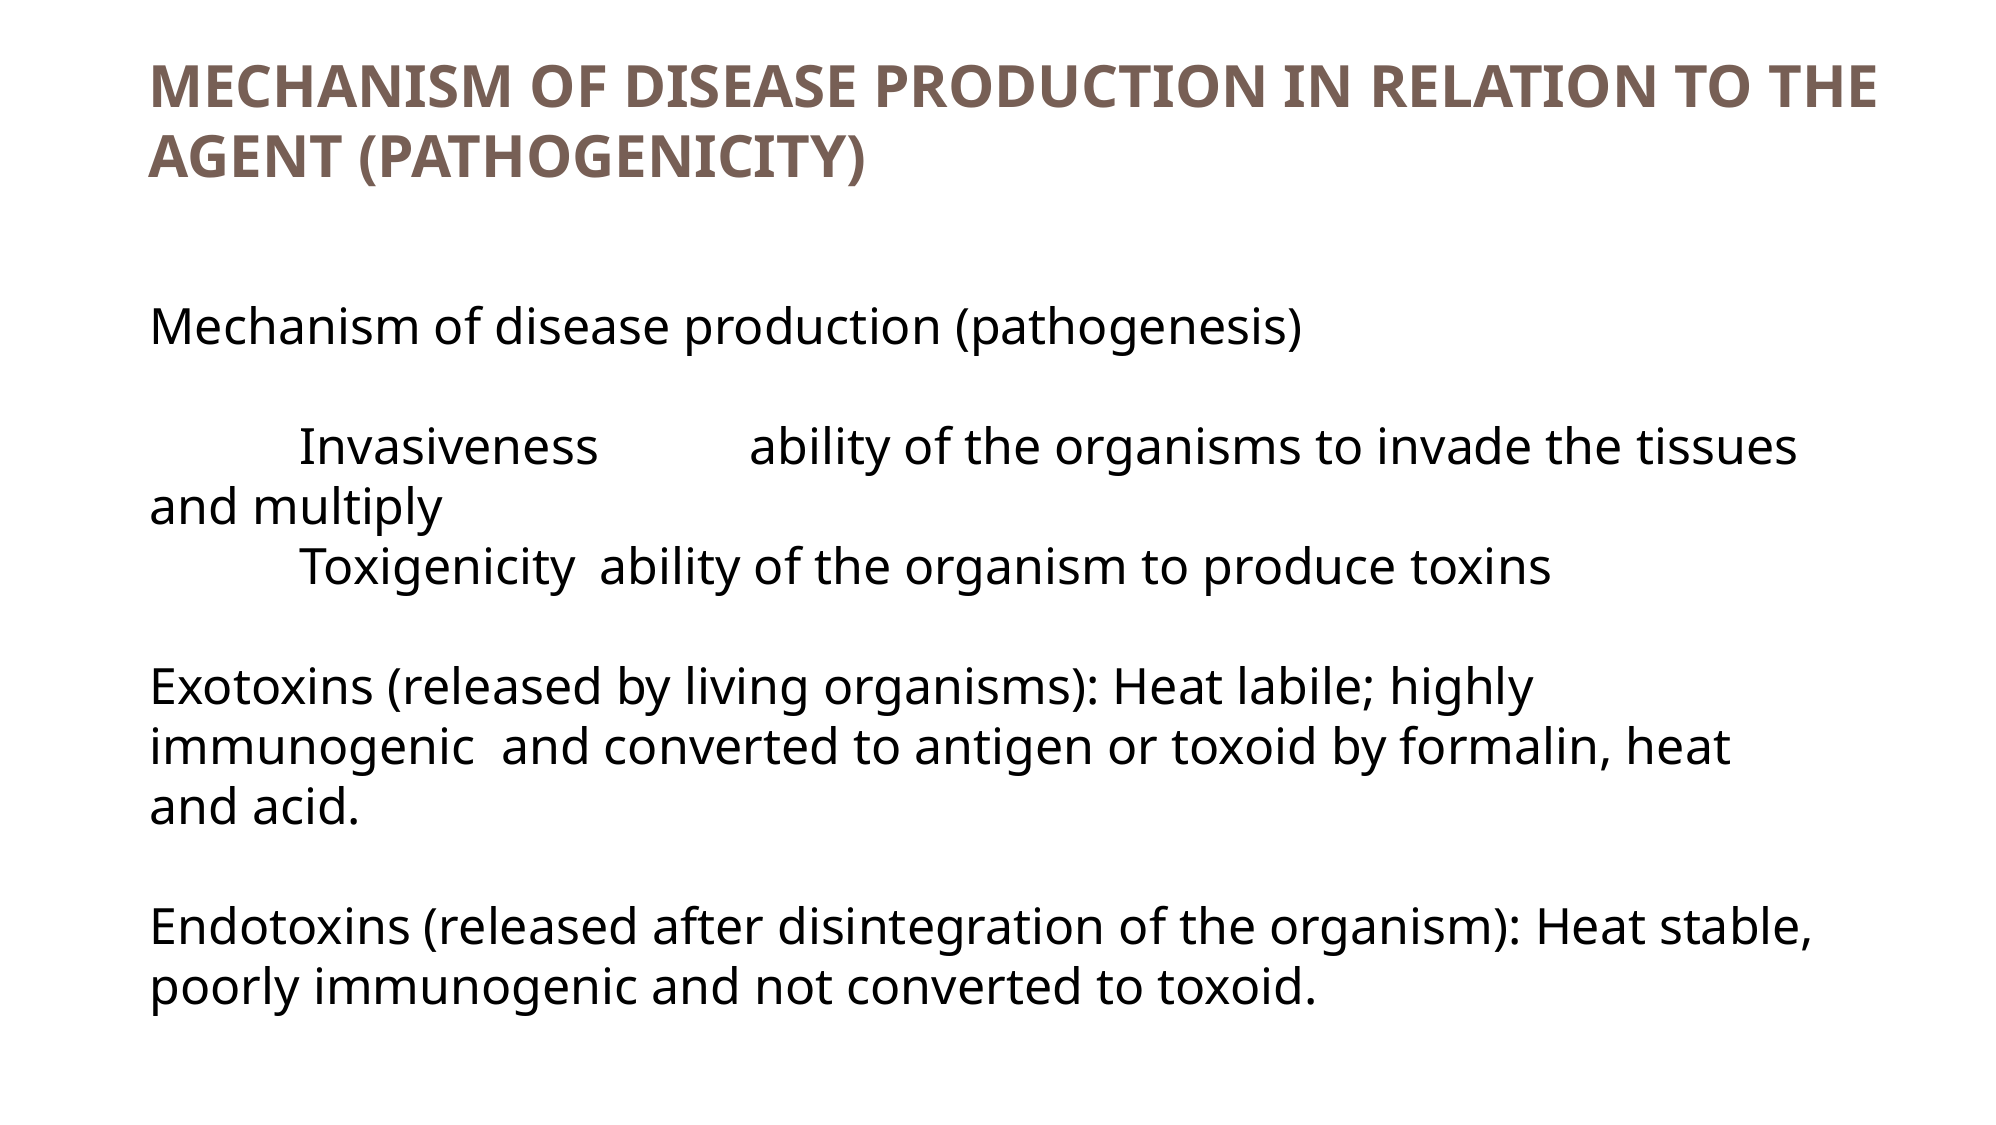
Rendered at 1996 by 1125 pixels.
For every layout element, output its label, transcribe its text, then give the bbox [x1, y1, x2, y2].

text_box Mechanism of disease production (pathogenesis) Invasiveness ability of the organisms to invade the tissues and multiply Toxigenicity ability of the organism to produce toxins Exotoxins (released by living organisms): Heat labile; highly immunogenic and converted to antigen or toxoid by formalin, heat and acid. Endotoxins (released after disintegration of the organism): Heat stable, poorly immunogenic and not converted to toxoid. [135, 287, 1846, 900]
title MECHANISM OF DISEASE PRODUCTION IN RELATION TO THE AGENT (PATHOGENICITY) [133, 37, 1913, 200]
